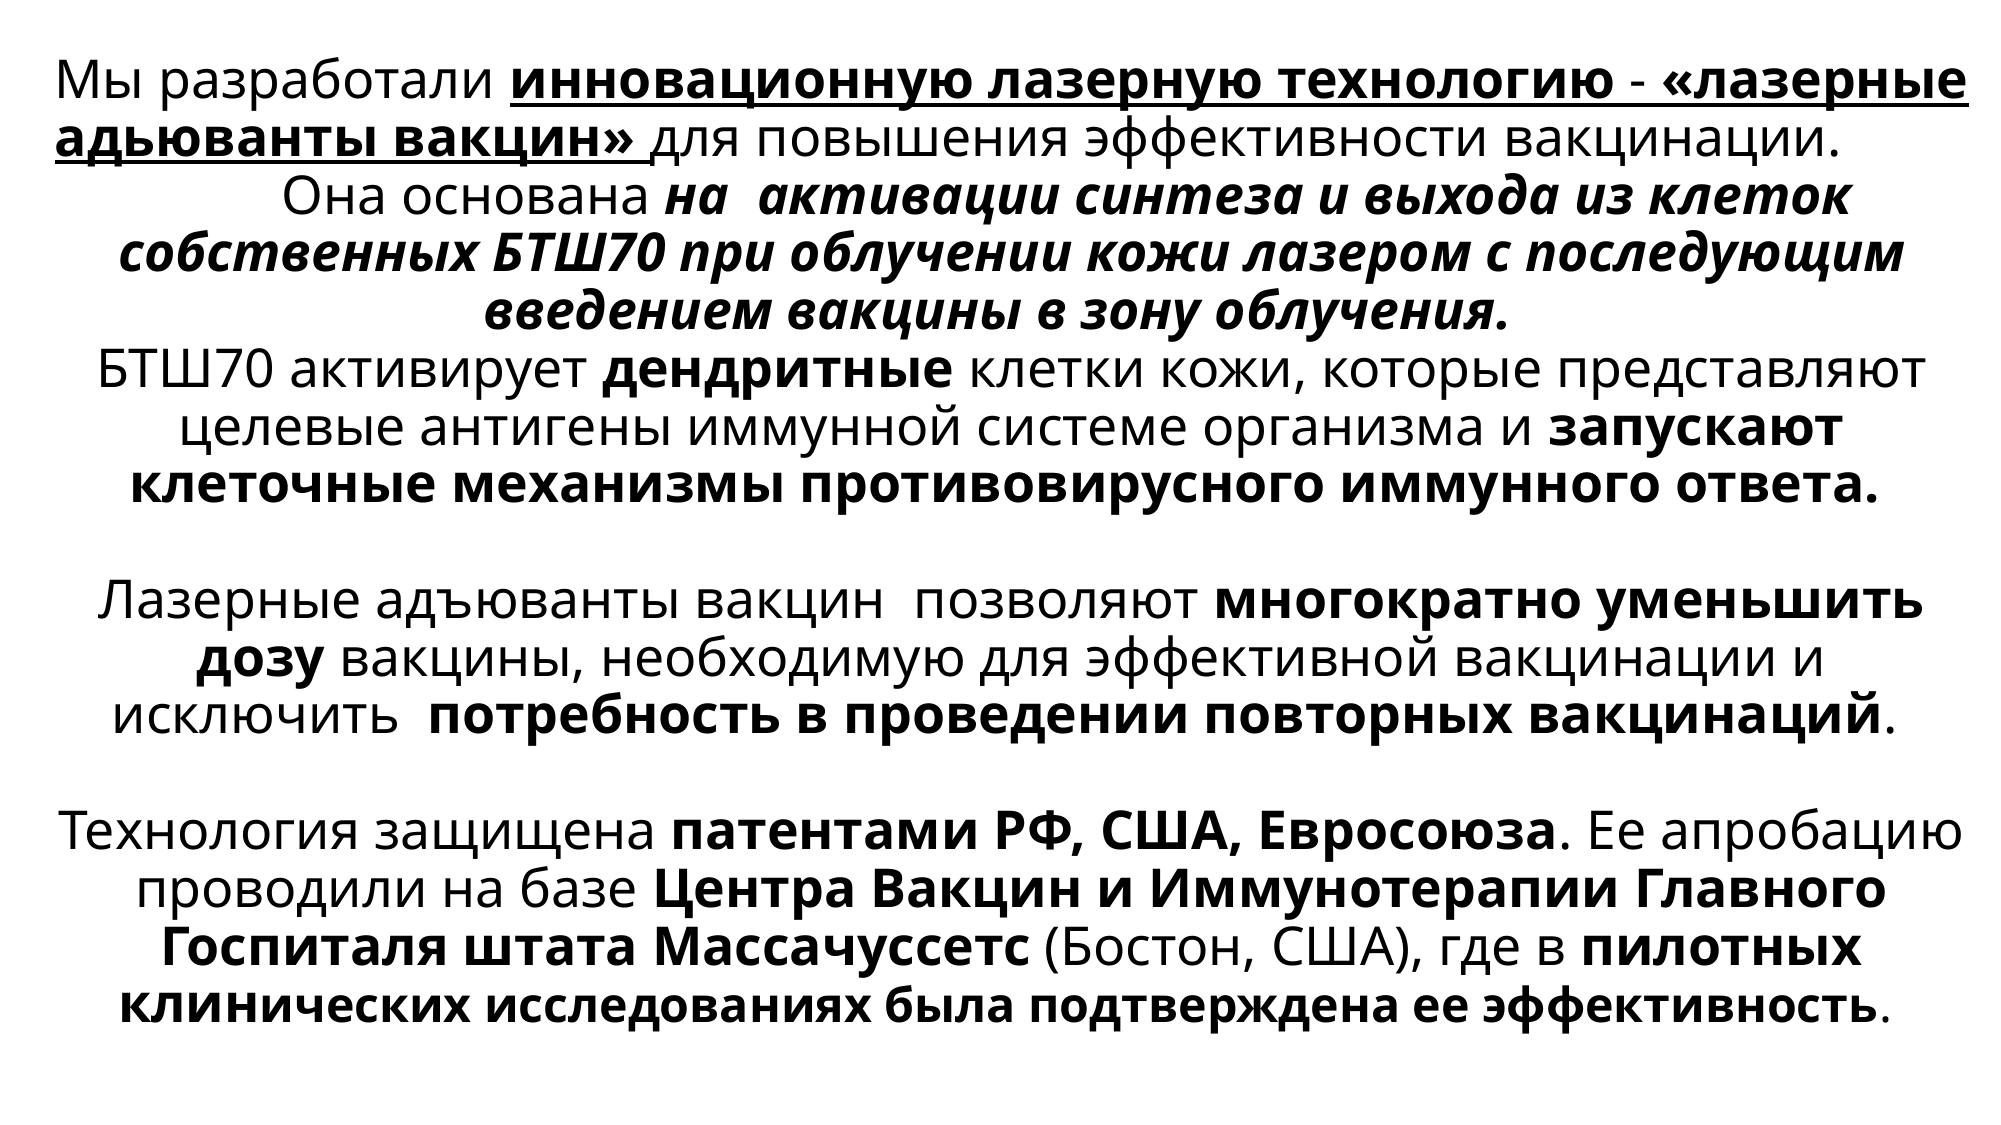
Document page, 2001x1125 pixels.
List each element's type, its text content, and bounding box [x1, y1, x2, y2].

title Мы разработали инновационную лазерную технологию - «лазерные адьюванты вакцин» для повышения эффективности вакцинации. Она основана на активации синтеза и выхода из клеток собственных БТШ70 при облучении кожи лазером с последующим введением вакцины в зону облучения. БТШ70 активирует дендритные клетки кожи, которые представляют целевые антигены иммунной системе организма и запускают клеточные механизмы противовирусного иммунного ответа. Лазерные адъюванты вакцин позволяют многократно уменьшить дозу вакцины, необходимую для эффективной вакцинации и исключить потребность в проведении повторных вакцинаций. Технология защищена патентами РФ, США, Евросоюза. Ее апробацию проводили на базе Центра Вакцин и Иммунотерапии Главного Госпиталя штата Массачуссетс (Бостон, США), где в пилотных клинических исследованиях была подтверждена ее эффективность. [39, 19, 1984, 1125]
